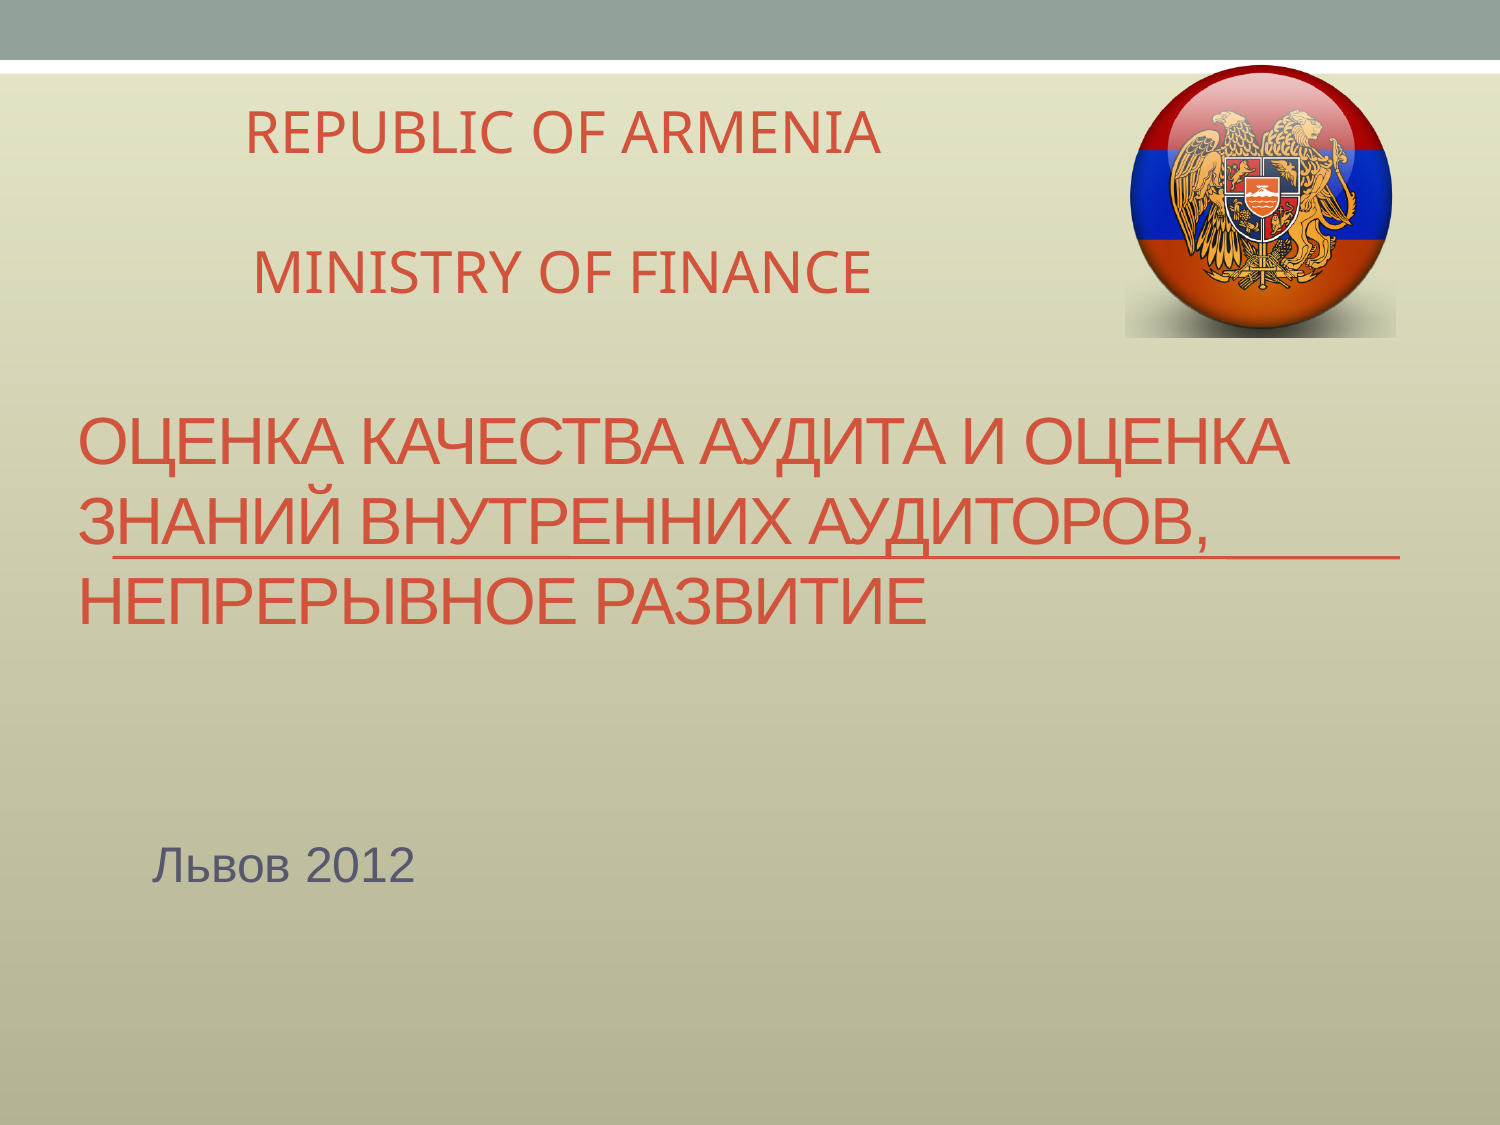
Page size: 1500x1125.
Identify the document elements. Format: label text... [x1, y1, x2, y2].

picture [1124, 62, 1396, 338]
text_box REPUBLIC OF ARMENIA MINISTRY OF FINANCE [62, 87, 1063, 313]
subtitle Львов 2012 [137, 825, 1188, 975]
title Оценка качества аудита и оценка знаний внутренних аудиторов, непрерывное развитие [62, 307, 1338, 646]
